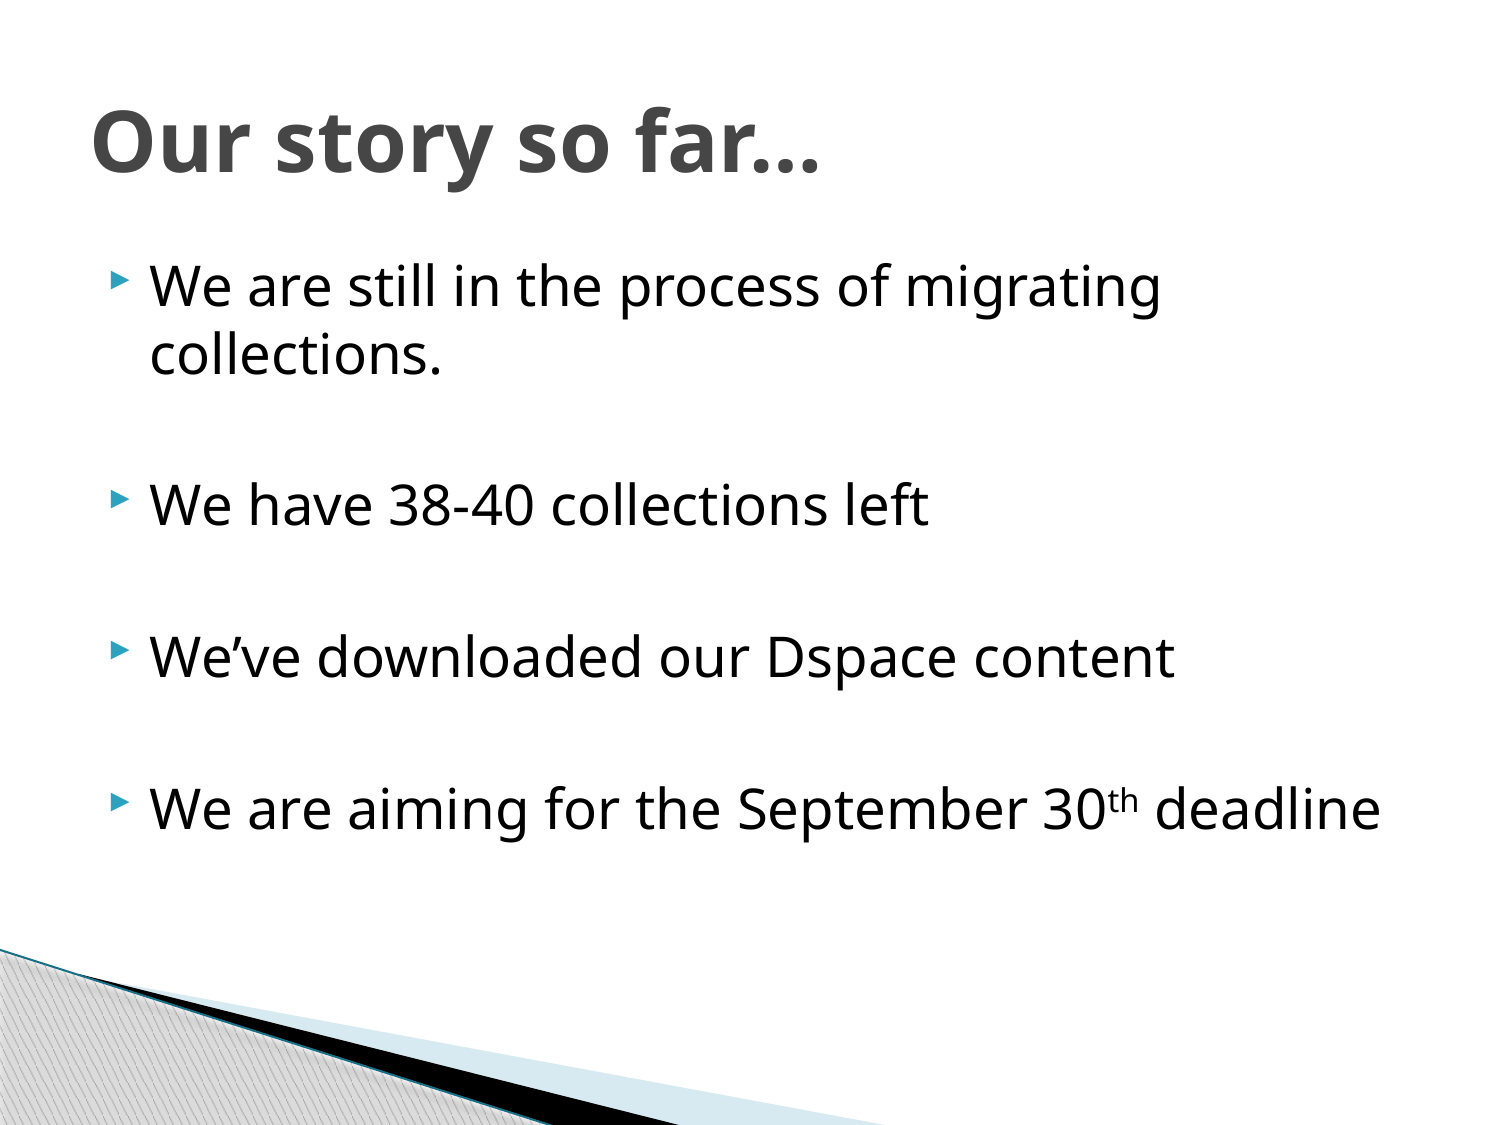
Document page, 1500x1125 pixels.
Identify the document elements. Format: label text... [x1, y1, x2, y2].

title Our story so far… [75, 45, 1425, 233]
list We are still in the process of migrating collections. We have 38-40 collections left We’ve downloaded our Dspace content We are aiming for the September 30th deadline [75, 243, 1425, 986]
